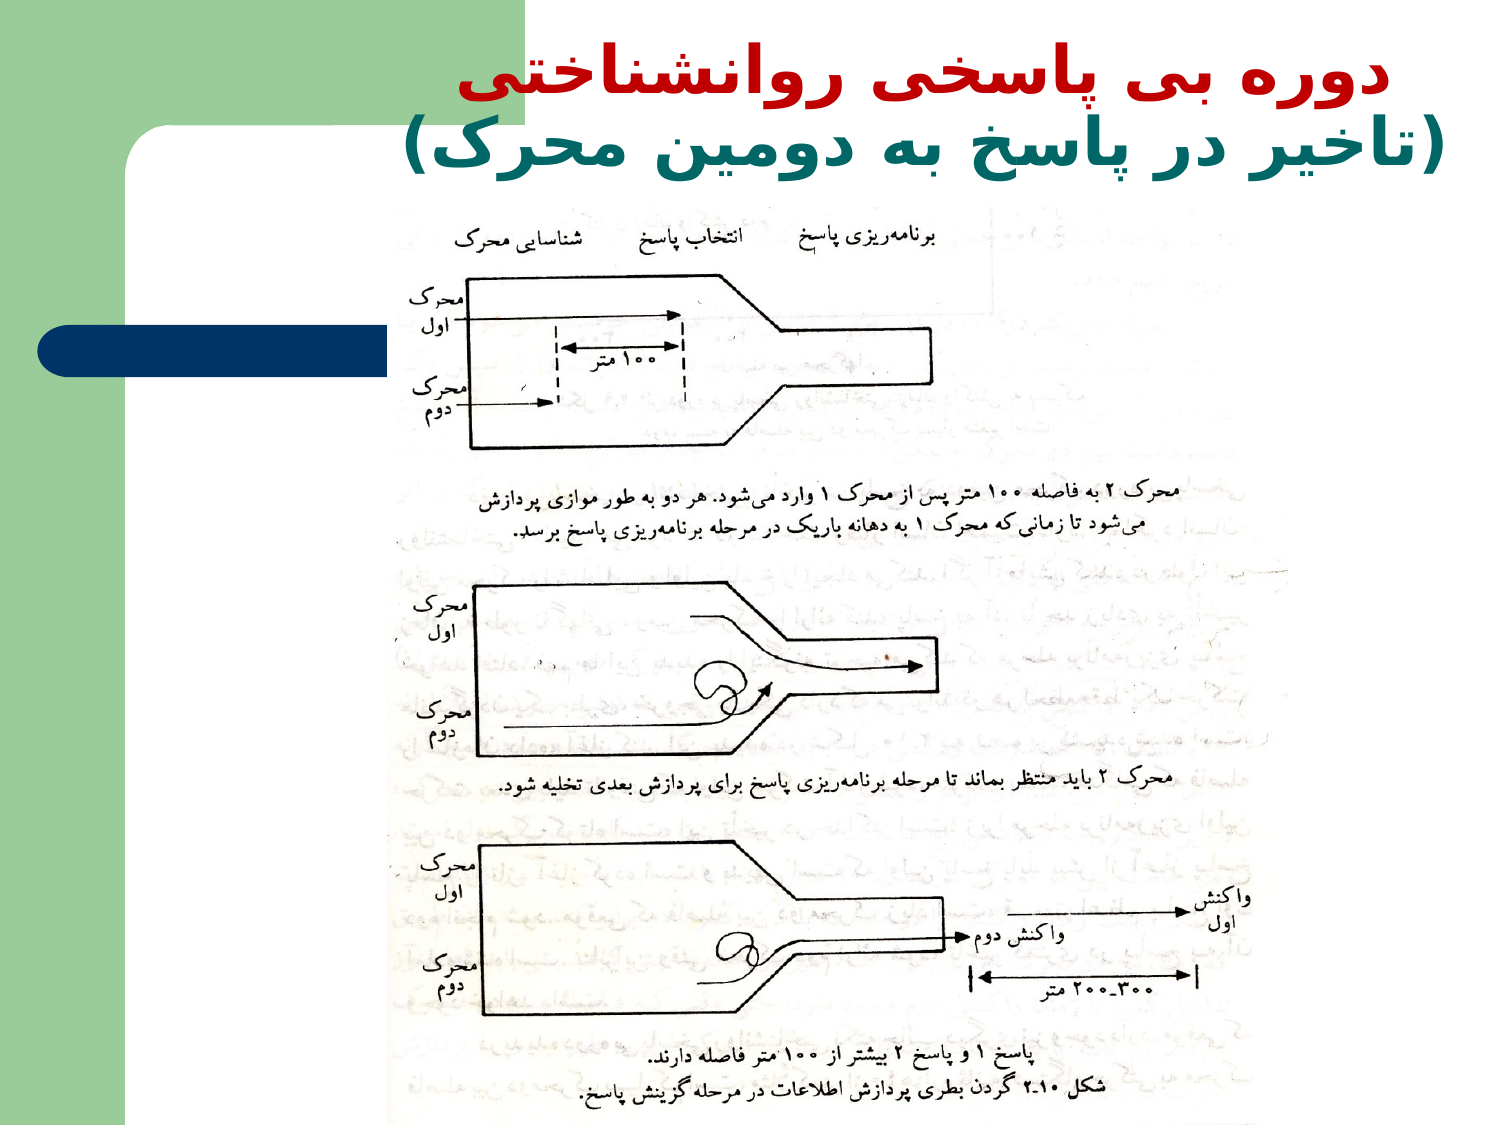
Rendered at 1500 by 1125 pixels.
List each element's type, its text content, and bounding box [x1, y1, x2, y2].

picture [387, 206, 1288, 1125]
title دوره بی پاسخی روانشناختی (تاخیر در پاسخ به دومین محرک) [274, 0, 1500, 188]
